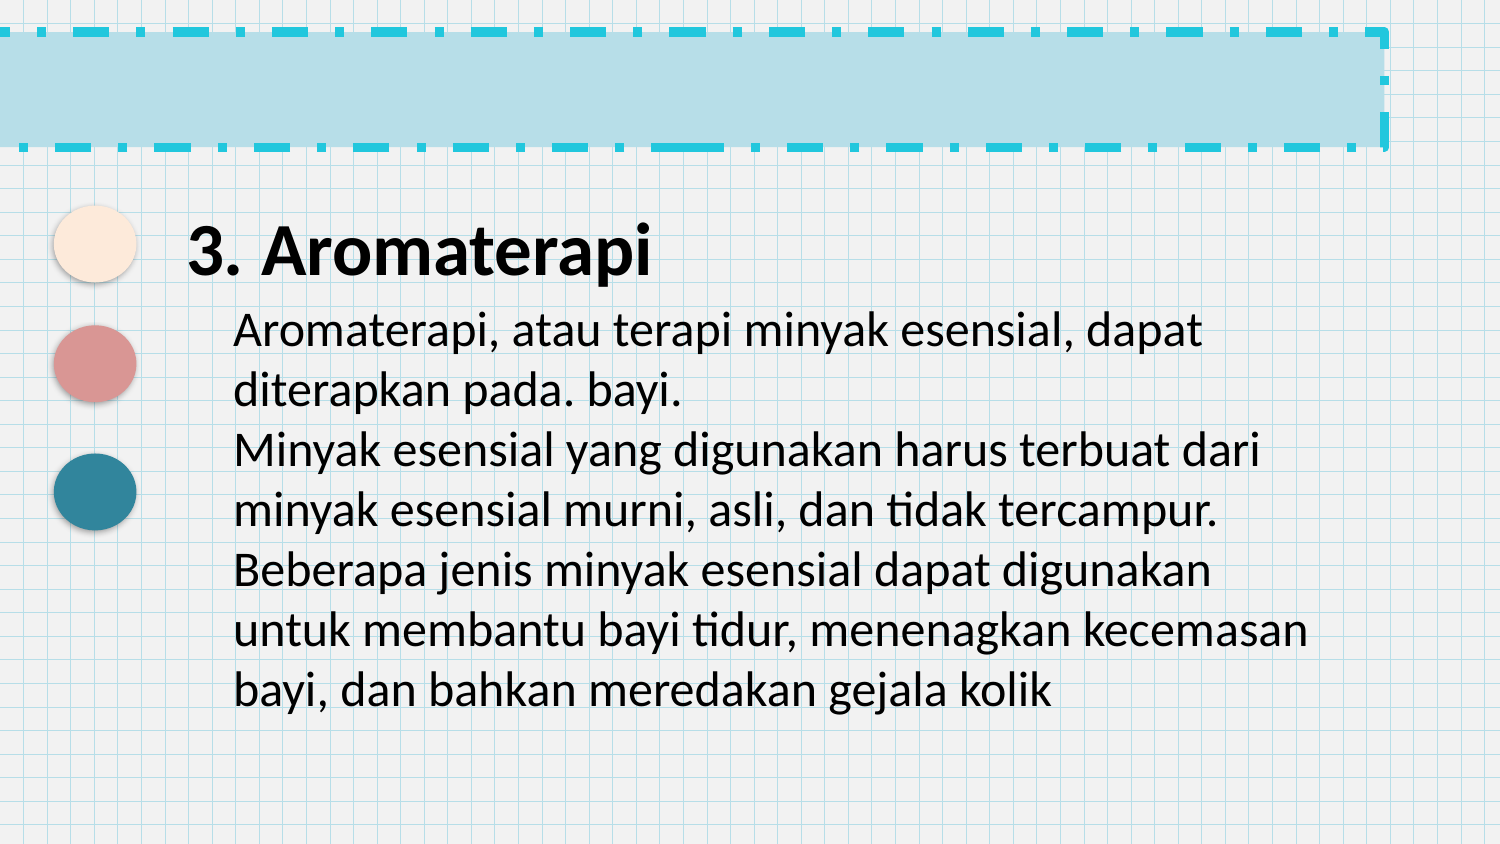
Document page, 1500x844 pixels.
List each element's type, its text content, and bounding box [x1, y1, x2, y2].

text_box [53, 205, 137, 531]
text_box [0, 30, 1387, 149]
text_box Aromaterapi, atau terapi minyak esensial, dapat diterapkan pada. bayi. Minyak esensial yang digunakan harus terbuat dari minyak esensial murni, asli, dan tidak tercampur. Beberapa jenis minyak esensial dapat digunakan untuk membantu bayi tidur, menenagkan kecemasan bayi, dan bahkan meredakan gejala kolik [218, 288, 1353, 724]
text_box 3. Aromaterapi [171, 193, 1034, 307]
